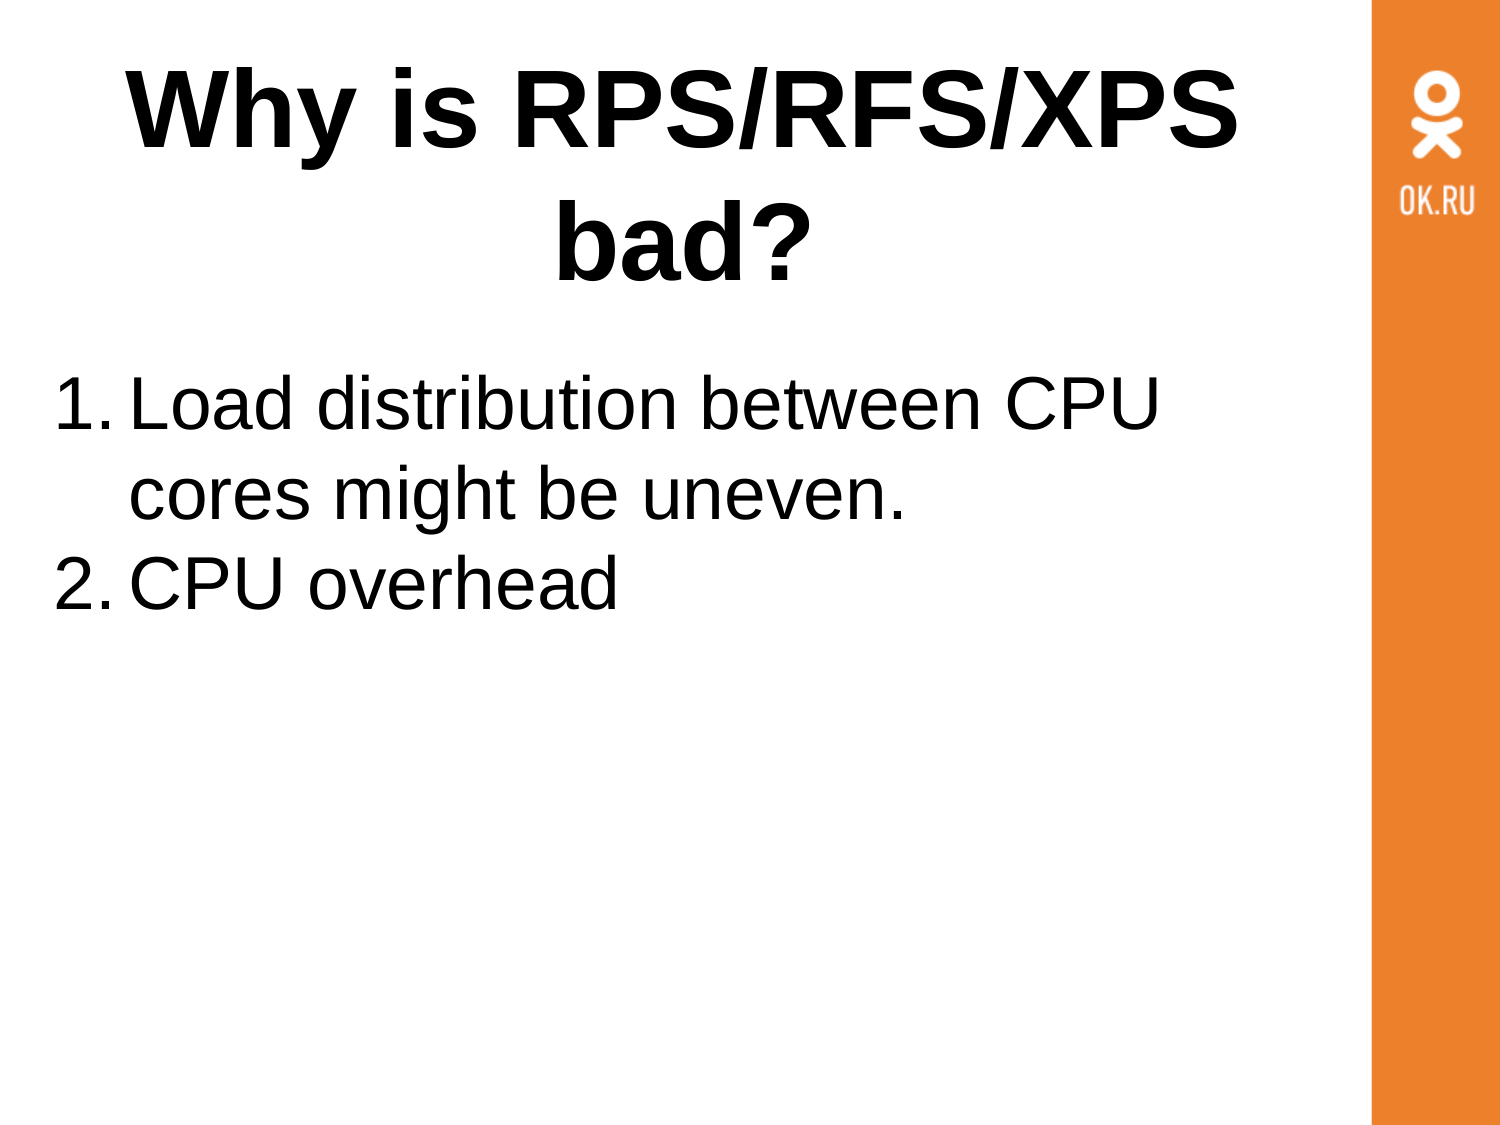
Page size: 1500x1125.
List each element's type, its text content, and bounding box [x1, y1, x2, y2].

picture [0, 0, 1500, 1125]
list Load distribution between CPU cores might be uneven. CPU overhead [38, 339, 1331, 1087]
title Why is RPS/RFS/XPS bad? [15, 22, 1353, 148]
